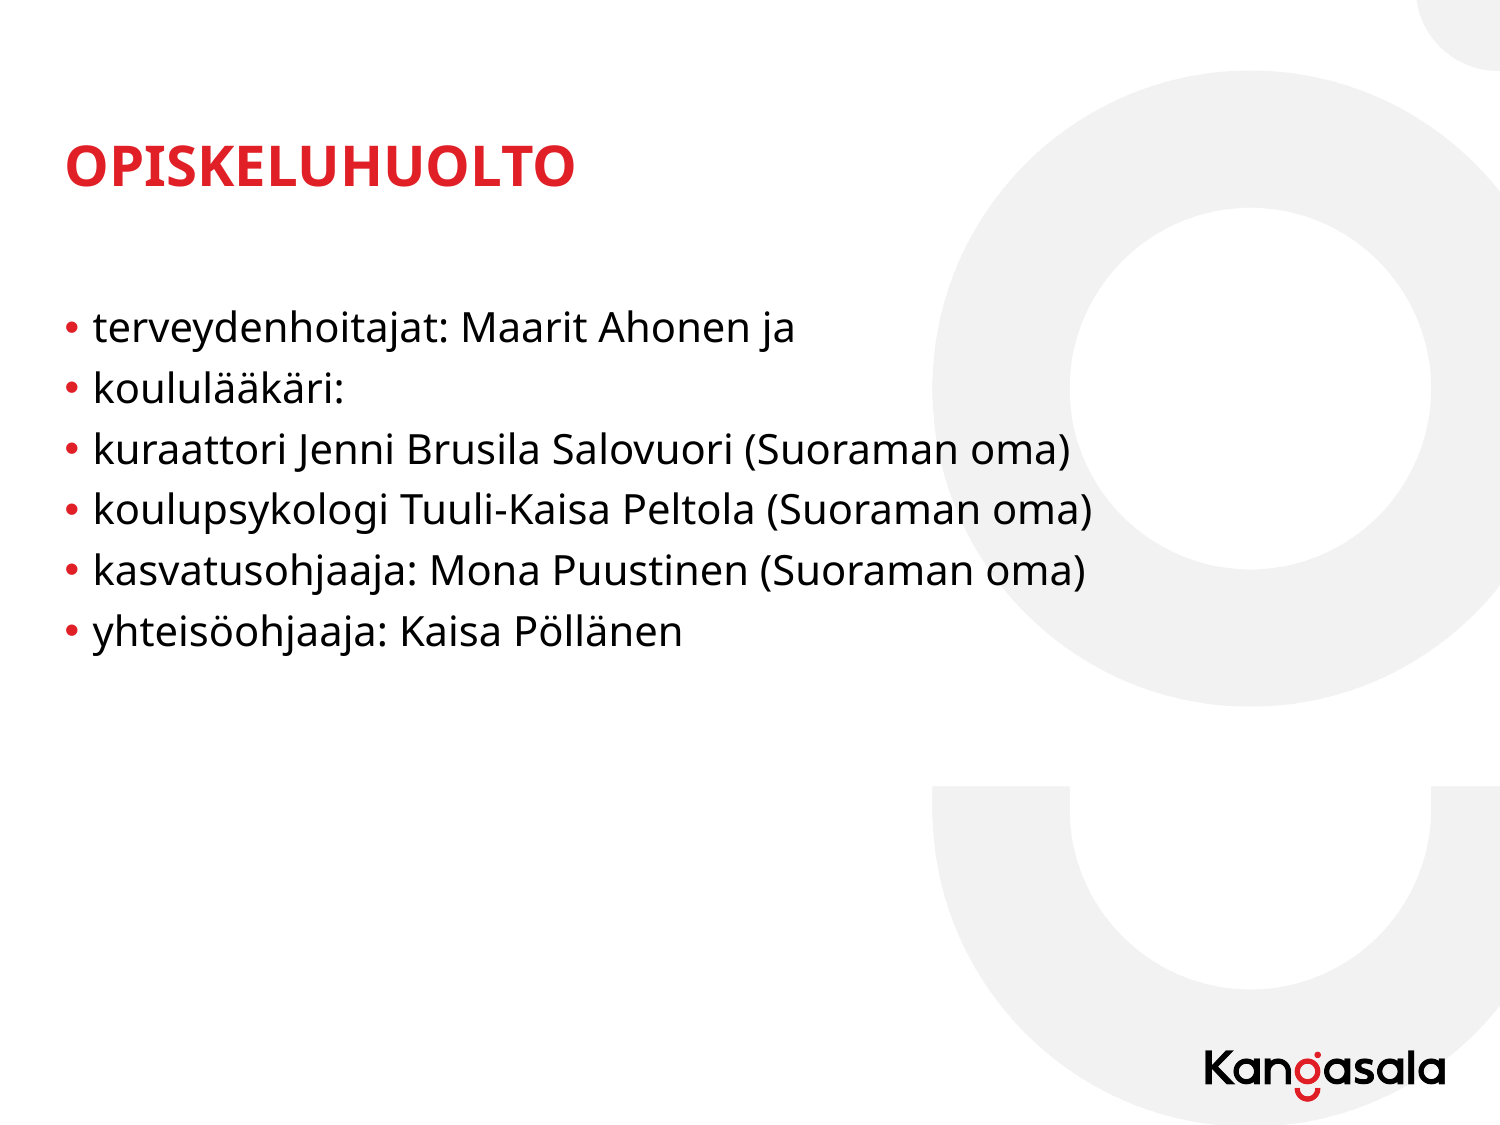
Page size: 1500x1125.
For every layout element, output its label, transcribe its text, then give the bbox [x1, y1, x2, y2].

picture [1200, 1045, 1450, 1107]
list terveydenhoitajat: Maarit Ahonen ja koululääkäri: kuraattori Jenni Brusila Salovuori (Suoraman oma) koulupsykologi Tuuli-Kaisa Peltola (Suoraman oma) kasvatusohjaaja: Mona Puustinen (Suoraman oma) yhteisöohjaaja: Kaisa Pöllänen [49, 299, 1443, 1014]
title OPISKELUHUOLTO [49, 59, 1443, 278]
